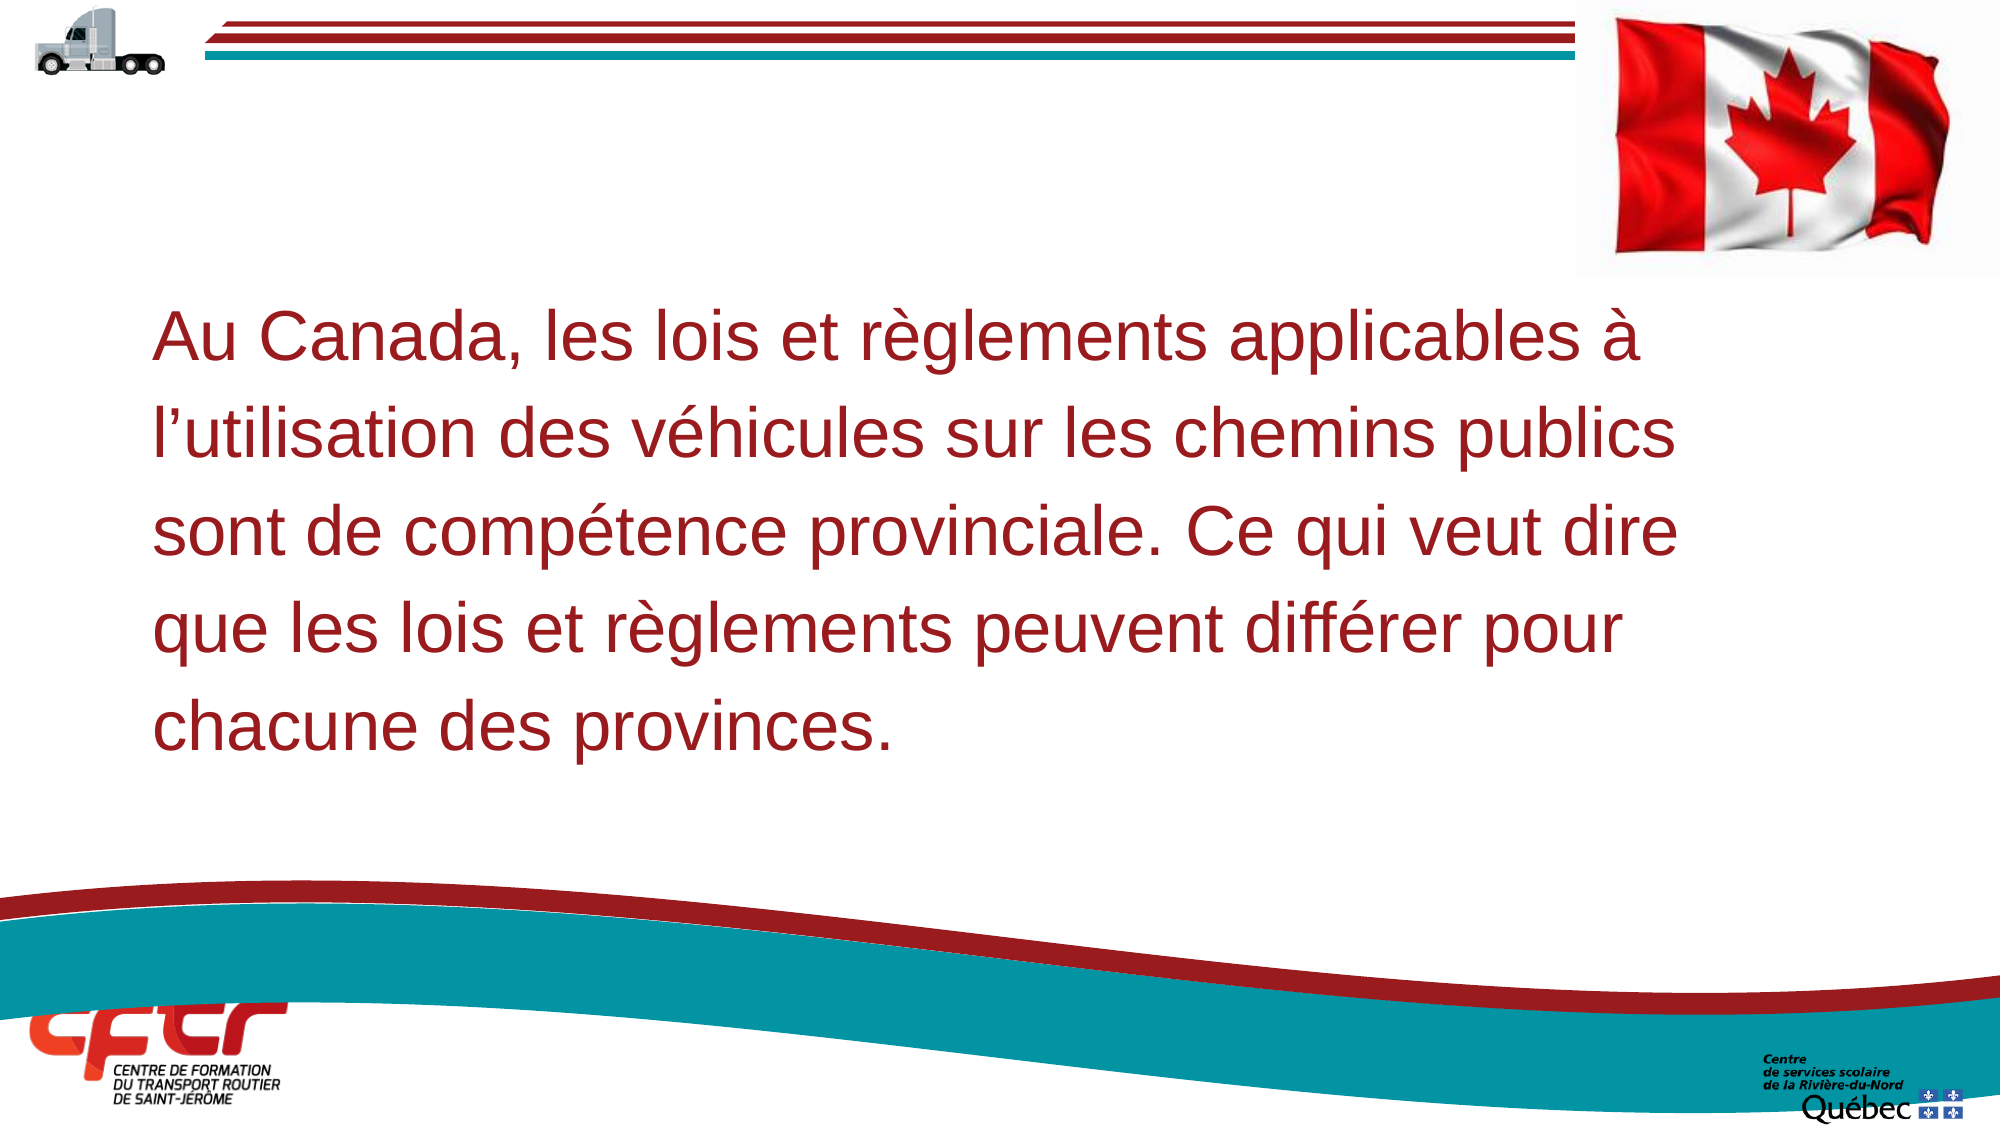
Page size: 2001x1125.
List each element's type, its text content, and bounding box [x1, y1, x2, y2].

picture [1744, 1035, 1983, 1125]
picture [1574, 0, 2000, 279]
picture [31, 3, 168, 78]
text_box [204, 21, 1569, 60]
text_box Au Canada, les lois et règlements applicables à l’utilisation des véhicules sur les chemins publics sont de compétence provinciale. Ce qui veut dire que les lois et règlements peuvent différer pour chacune des provinces. [137, 229, 1827, 773]
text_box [0, 864, 2000, 1125]
